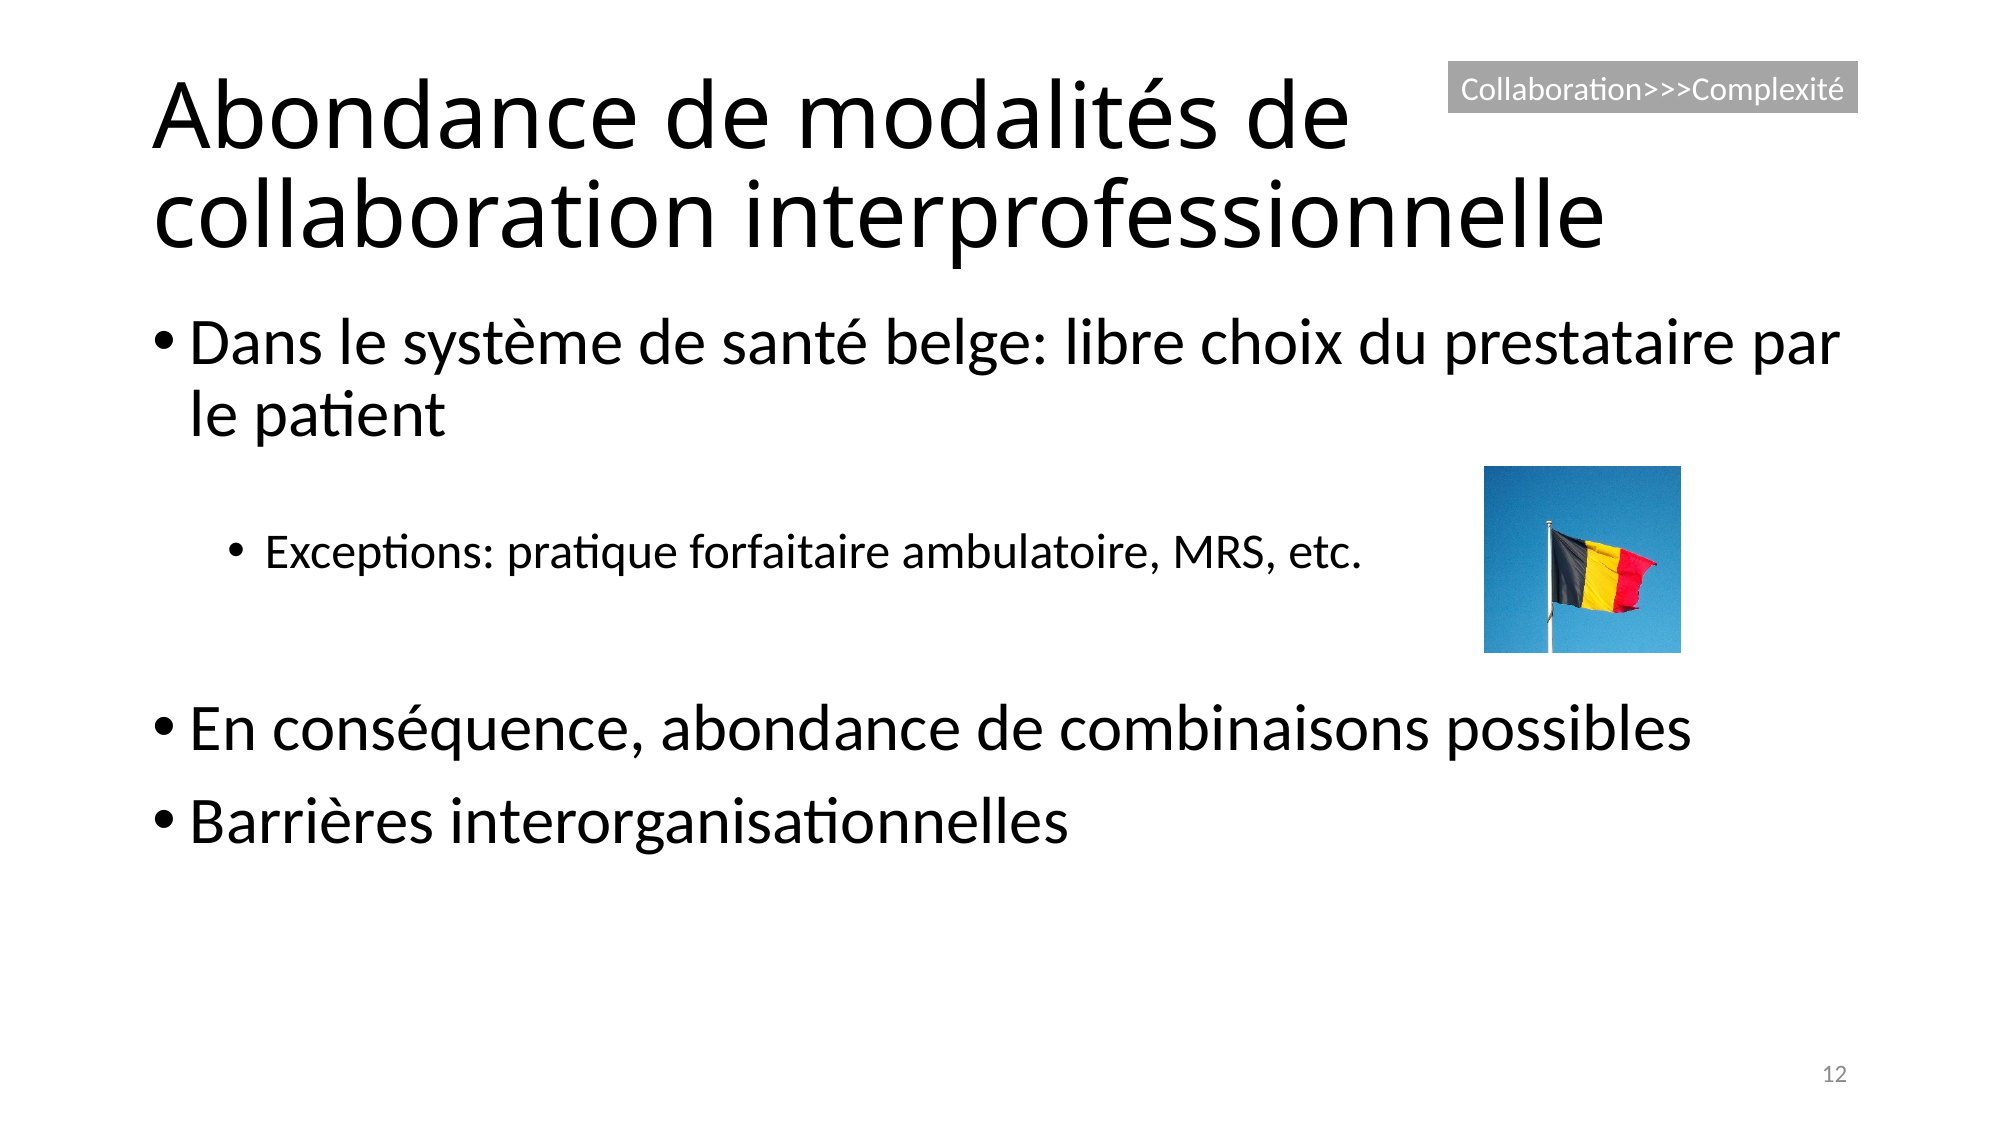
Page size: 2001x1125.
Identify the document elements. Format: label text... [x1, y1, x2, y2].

text_box Collaboration>>>Complexité [1445, 58, 1861, 116]
list Dans le système de santé belge: libre choix du prestataire par le patient Exceptions: pratique forfaitaire ambulatoire, MRS, etc. En conséquence, abondance de combinaisons possibles Barrières interorganisationnelles [137, 299, 1863, 1014]
picture [1484, 466, 1681, 653]
title Abondance de modalités de collaboration interprofessionnelle [137, 59, 1863, 278]
slide_number 12 [1412, 1042, 1863, 1103]
